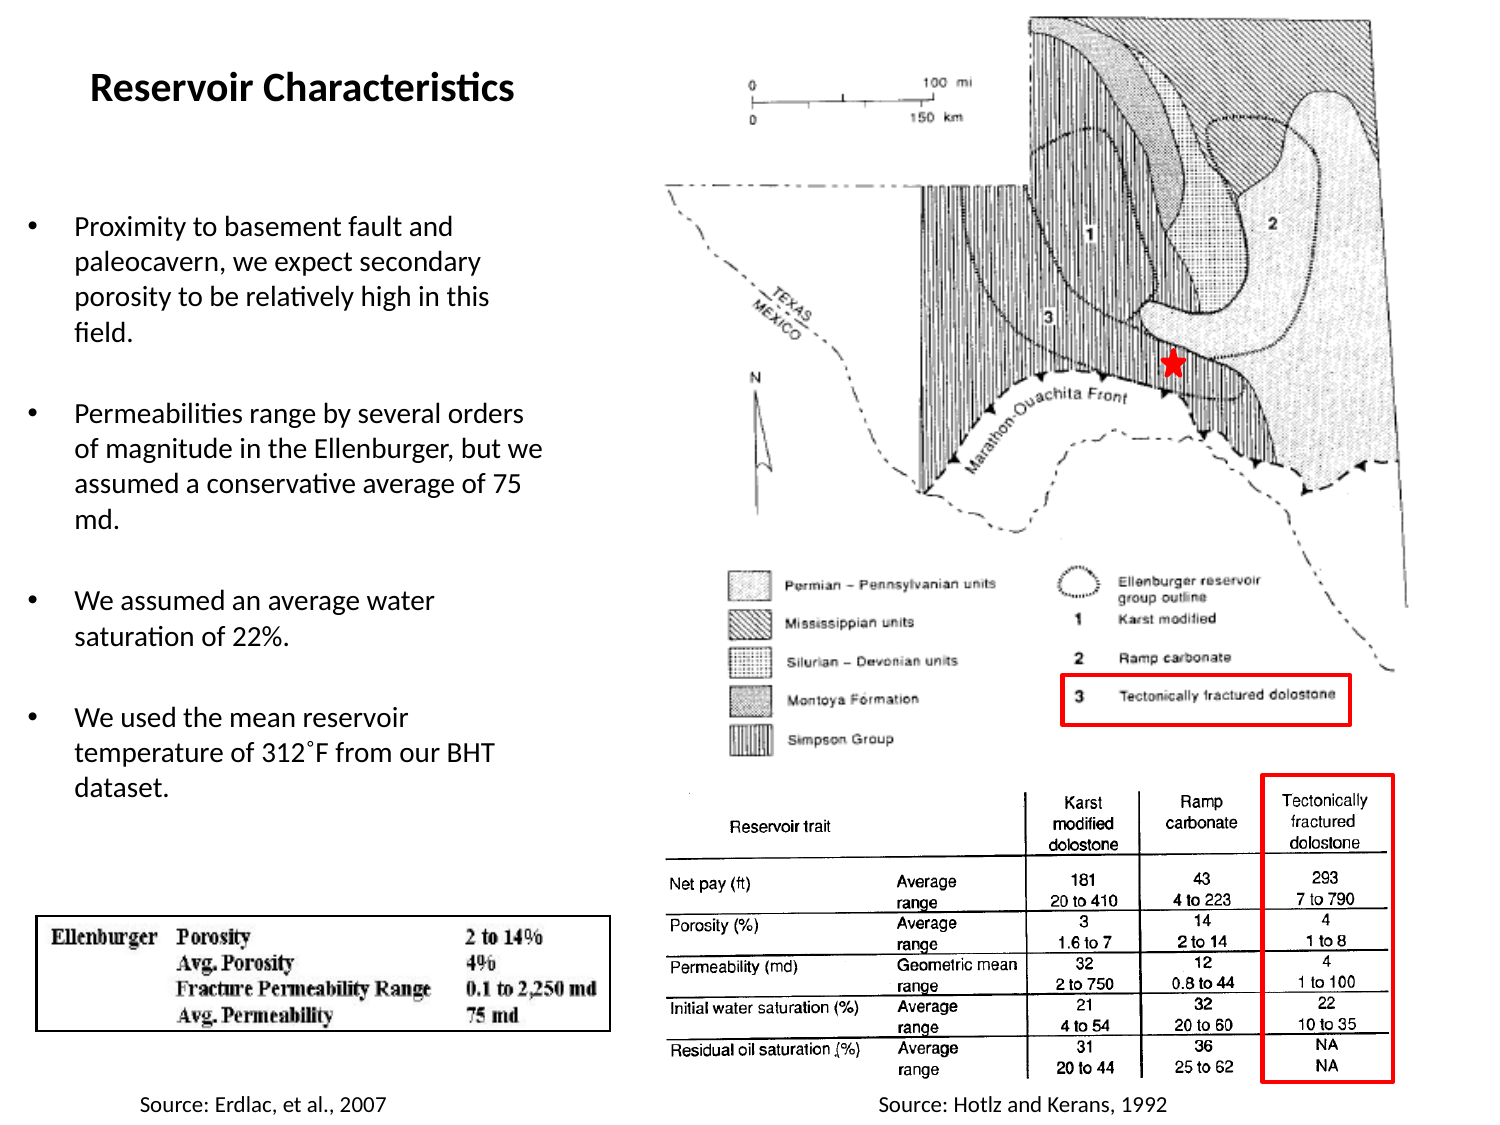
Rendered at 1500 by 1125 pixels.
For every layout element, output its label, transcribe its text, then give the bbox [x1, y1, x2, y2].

title Reservoir Characteristics [75, 0, 569, 118]
picture [662, 787, 1394, 1083]
text_box Source: Erdlac, et al., 2007 [124, 1082, 413, 1125]
text_box [1260, 773, 1395, 787]
picture [37, 916, 610, 1031]
picture [662, 12, 1416, 763]
list Proximity to basement fault and paleocavern, we expect secondary porosity to be relatively high in this field. Permeabilities range by several orders of magnitude in the Ellenburger, but we assumed a conservative average of 75 md. We assumed an average water saturation of 22%. We used the mean reservoir temperature of 312˚F from our BHT dataset. [12, 200, 571, 825]
text_box Source: Hotlz and Kerans, 1992 [863, 1091, 1214, 1125]
